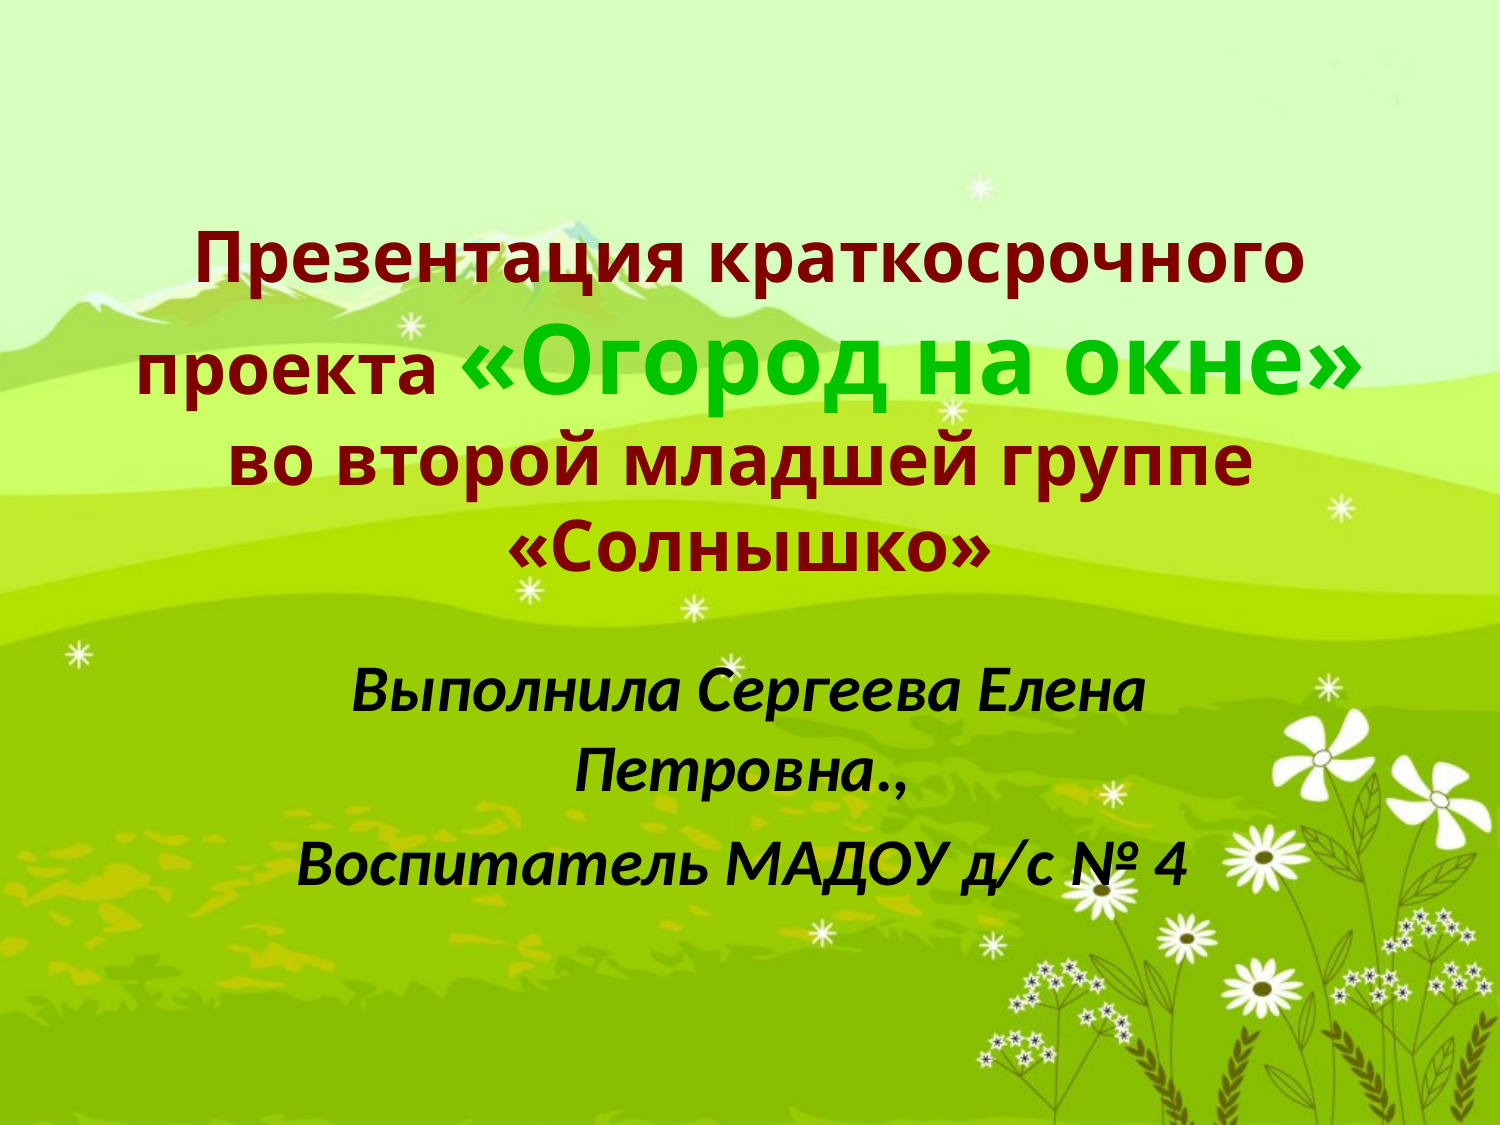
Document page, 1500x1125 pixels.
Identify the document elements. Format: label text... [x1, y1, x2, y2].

picture [0, 0, 1500, 1125]
subtitle Выполнила Сергеева Елена Петровна., Воспитатель МАДОУ д/с № 4 [225, 637, 1275, 925]
title Презентация краткосрочного проекта «Огород на окне» во второй младшей группе «Солнышко» [112, 199, 1388, 598]
